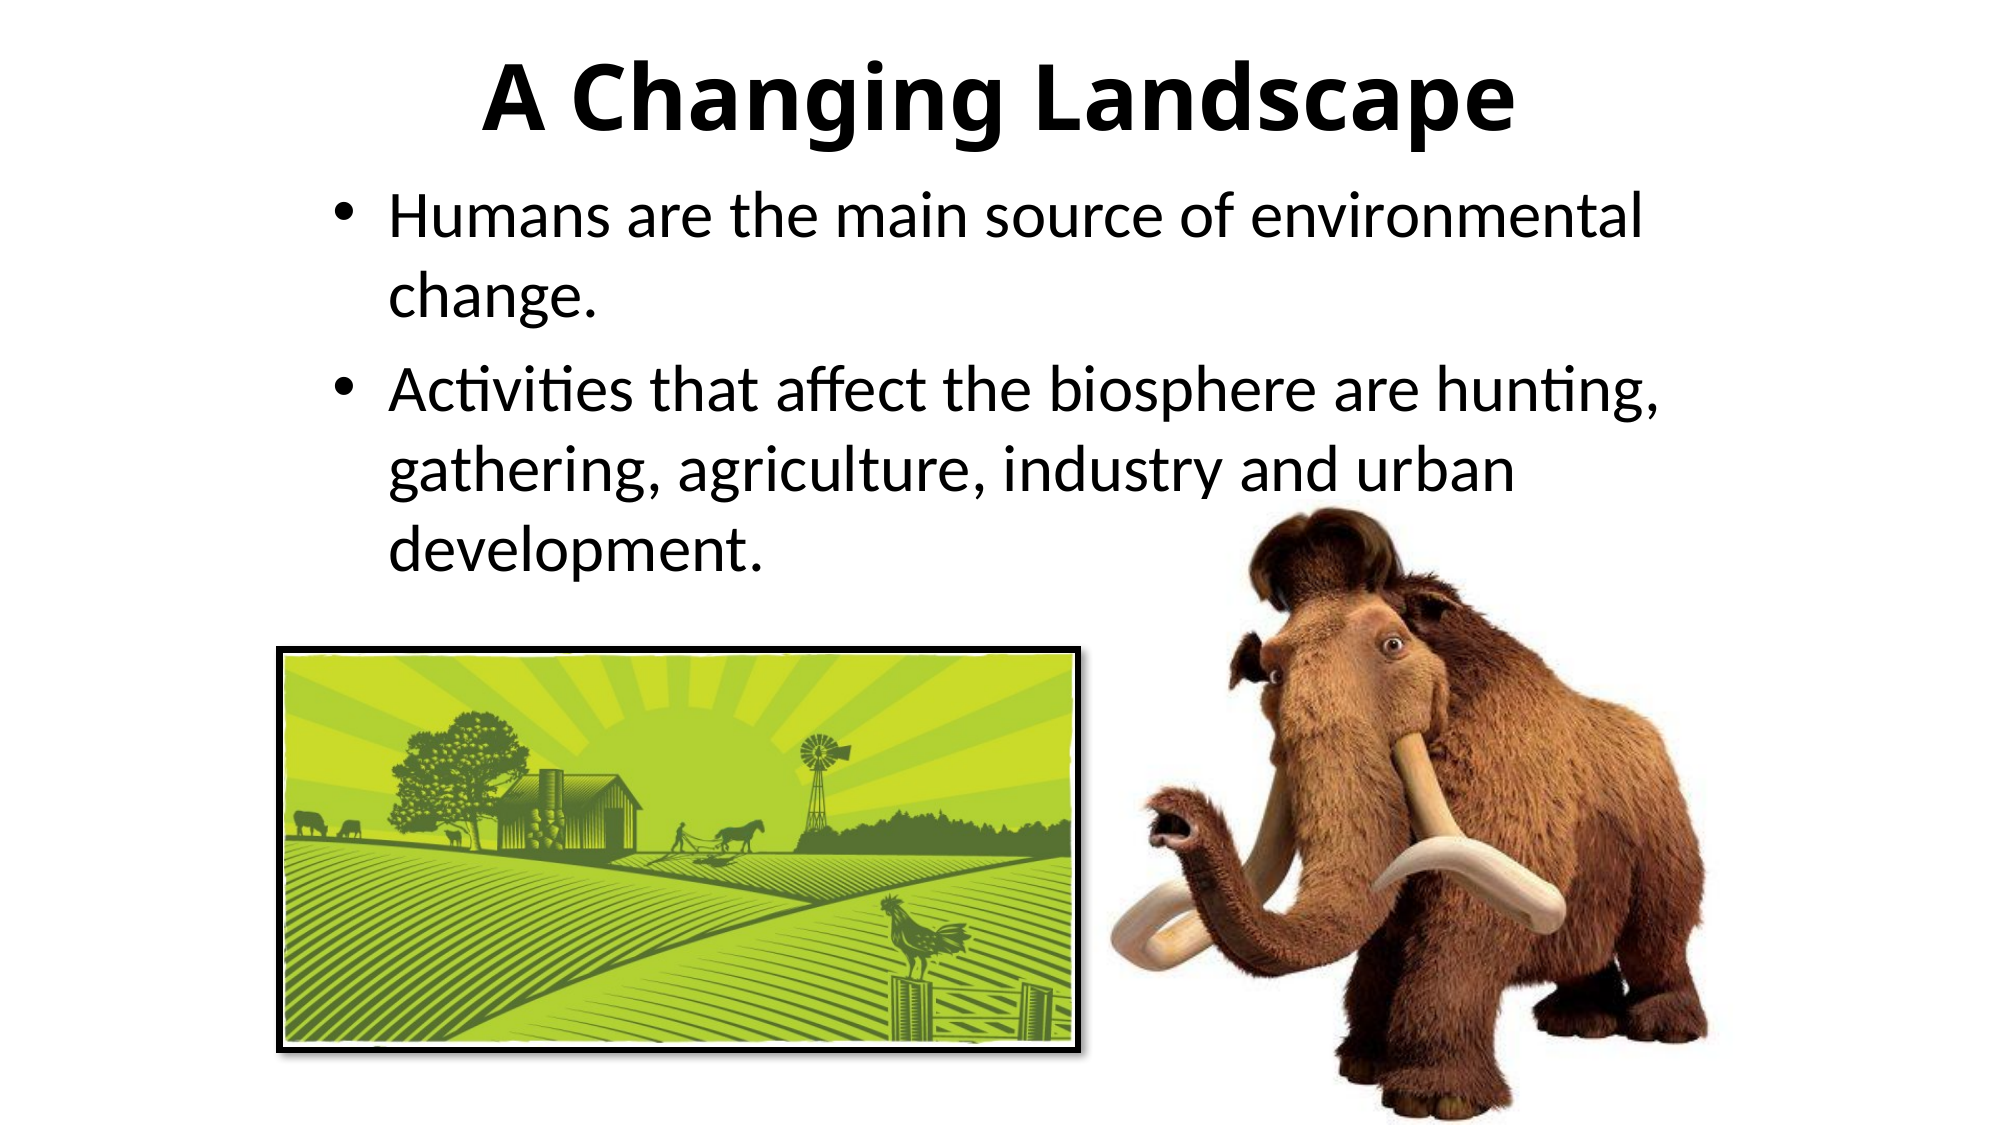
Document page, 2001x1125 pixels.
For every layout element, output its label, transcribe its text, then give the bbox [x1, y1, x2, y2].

list Humans are the main source of environmental change. Activities that affect the biosphere are hunting, gathering, agriculture, industry and urban development. [324, 163, 1675, 645]
picture [282, 499, 1846, 1125]
title A Changing Landscape [324, 0, 1675, 163]
